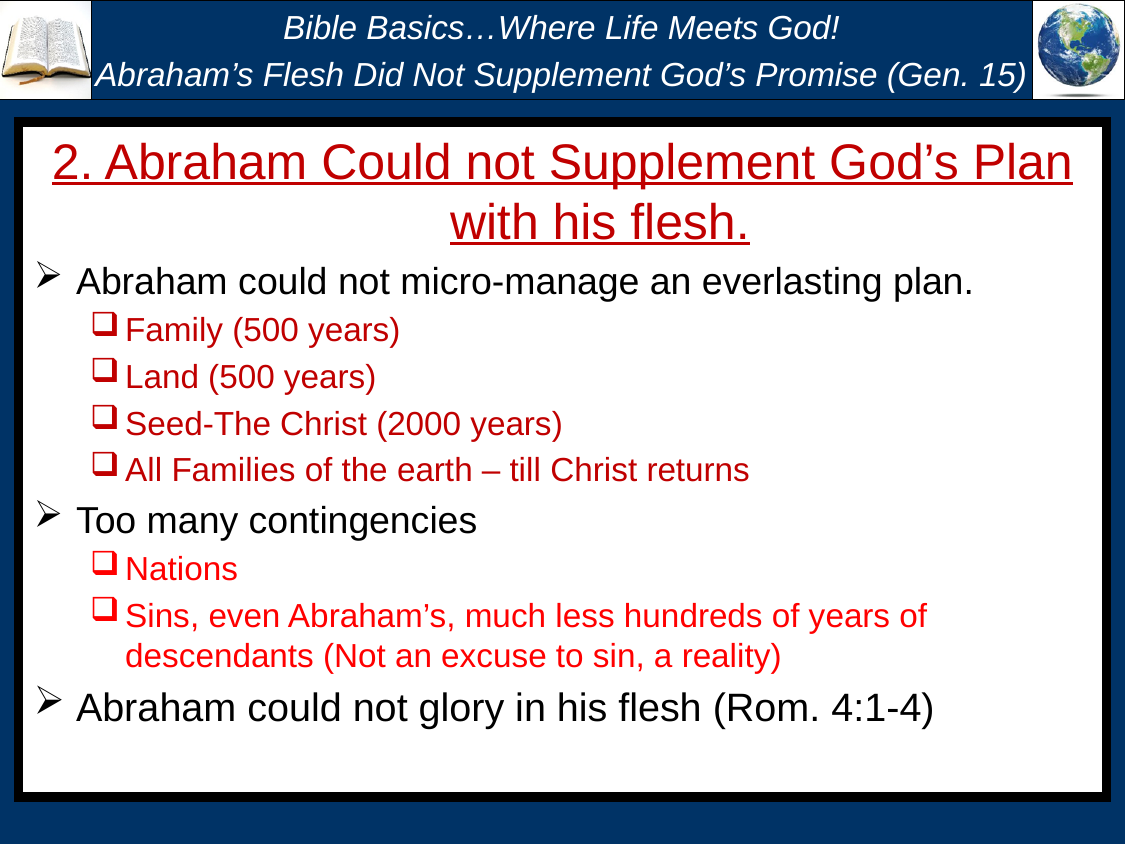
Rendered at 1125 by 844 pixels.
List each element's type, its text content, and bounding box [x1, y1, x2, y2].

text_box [0, 0, 1125, 100]
list 2. Abraham Could not Supplement God’s Plan with his flesh. Abraham could not micro-manage an everlasting plan. Family (500 years) Land (500 years) Seed-The Christ (2000 years) All Families of the earth – till Christ returns Too many contingencies Nations Sins, even Abraham’s, much less hundreds of years of descendants (Not an excuse to sin, a reality) Abraham could not glory in his flesh (Rom. 4:1-4) [18, 121, 1107, 797]
